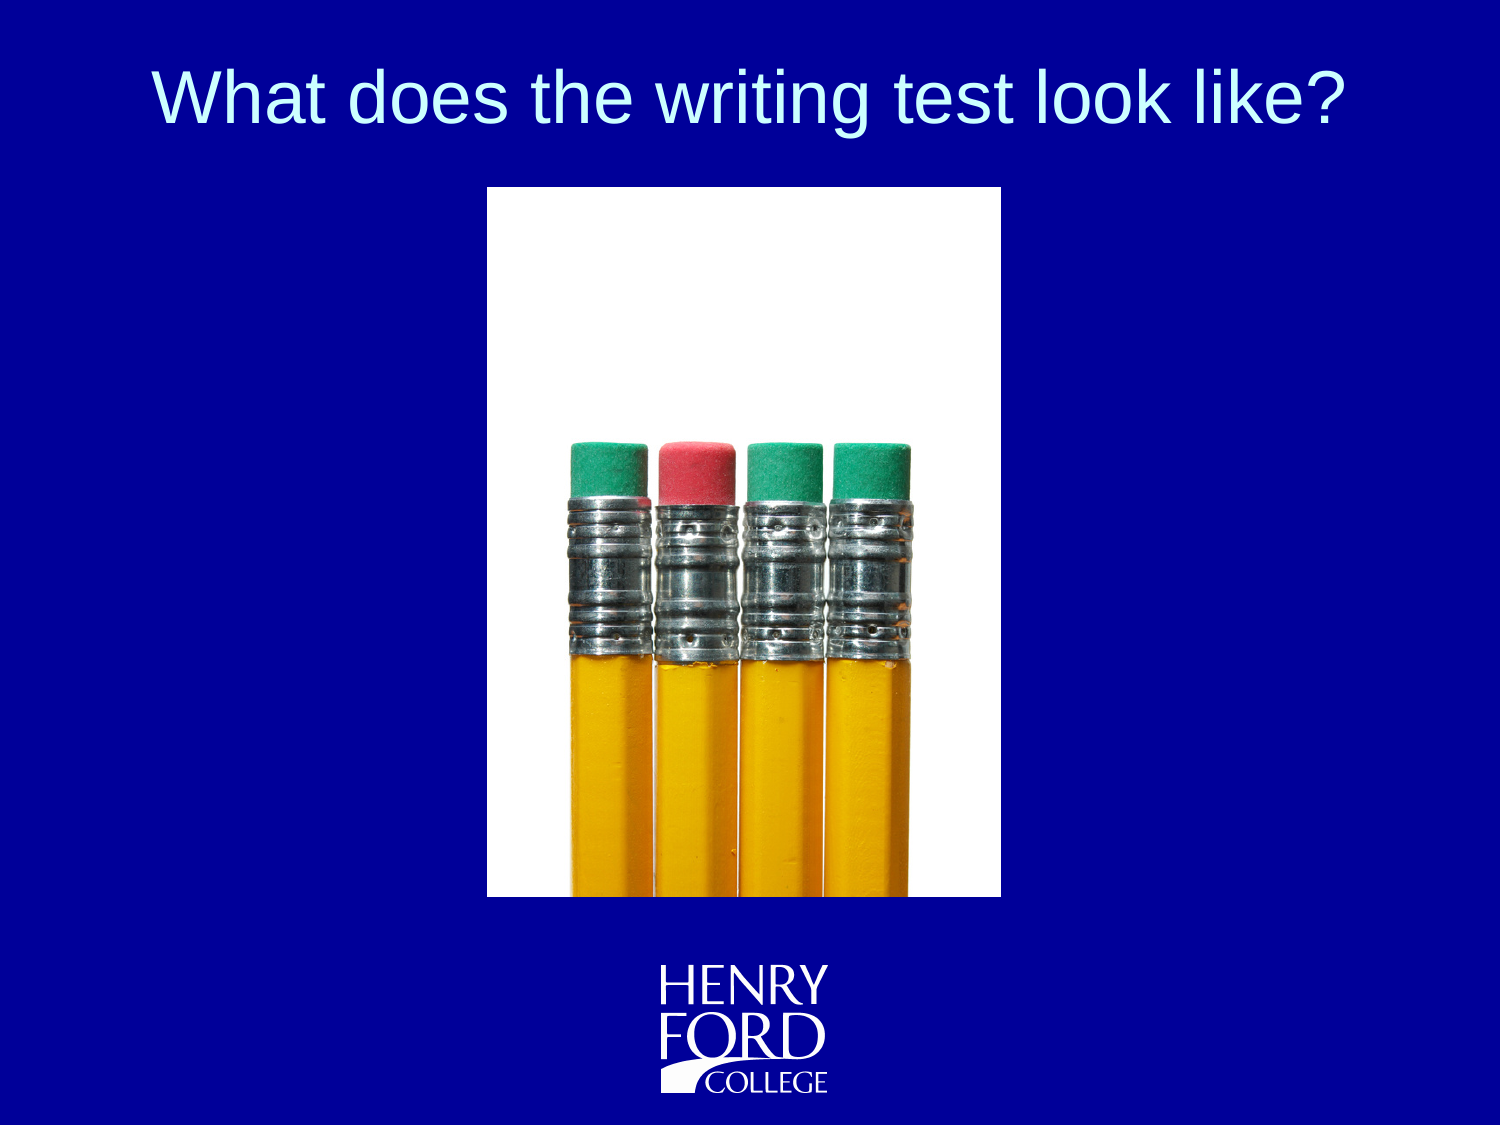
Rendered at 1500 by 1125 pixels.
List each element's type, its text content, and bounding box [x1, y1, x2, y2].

title What does the writing test look like? [74, 0, 1426, 188]
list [487, 187, 1001, 898]
picture [650, 954, 838, 1103]
